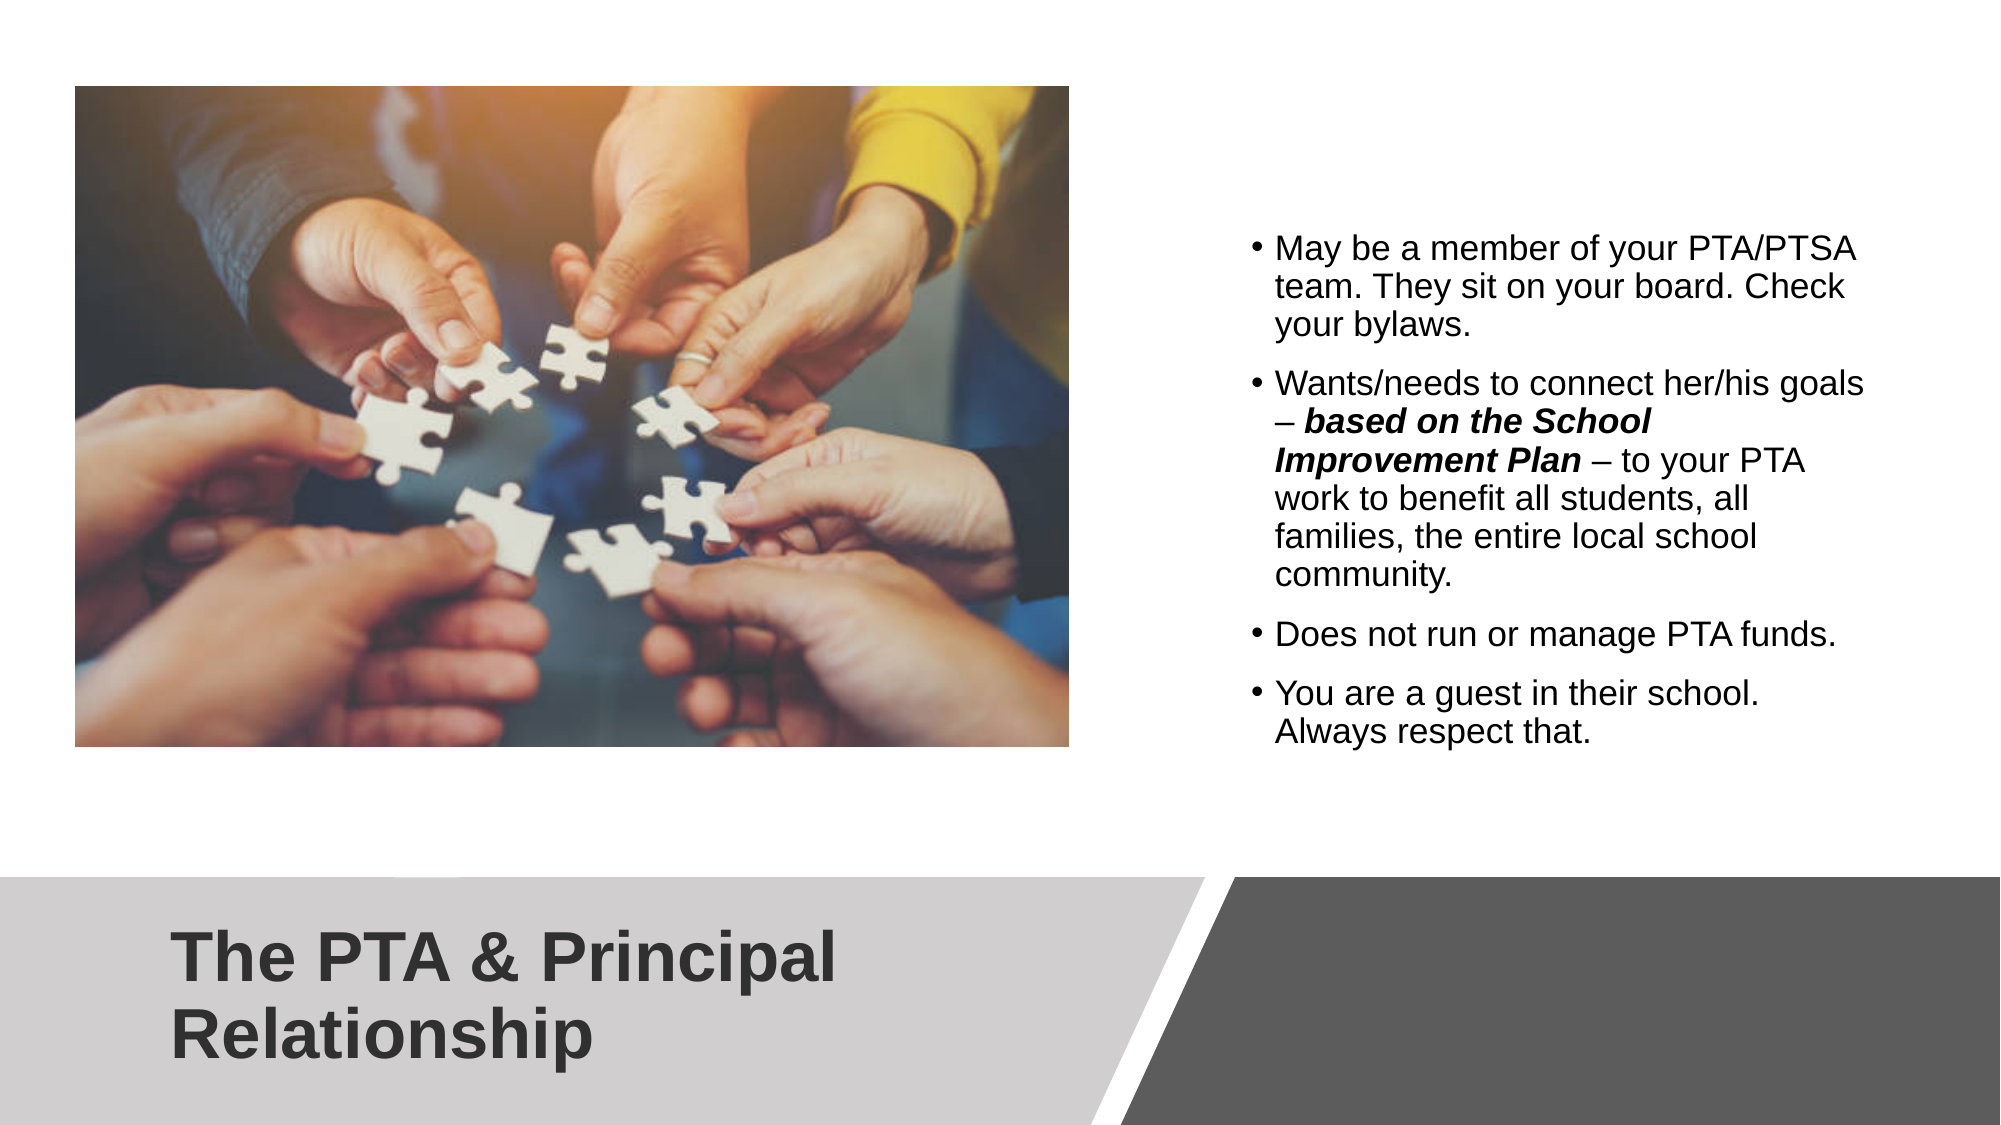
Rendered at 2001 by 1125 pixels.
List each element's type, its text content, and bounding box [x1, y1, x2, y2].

list May be a member of your PTA/PTSA team. They sit on your board. Check your bylaws. Wants/needs to connect her/his goals – based on the School Improvement Plan – to your PTA work to benefit all students, all families, the entire local school community. Does not run or manage PTA funds. You are a guest in their school. Always respect that. [1236, 158, 1894, 818]
text_box [1120, 877, 2000, 1125]
text_box [0, 877, 1206, 1125]
picture [75, 86, 1069, 747]
title The PTA & Principal Relationship [155, 907, 1090, 1087]
